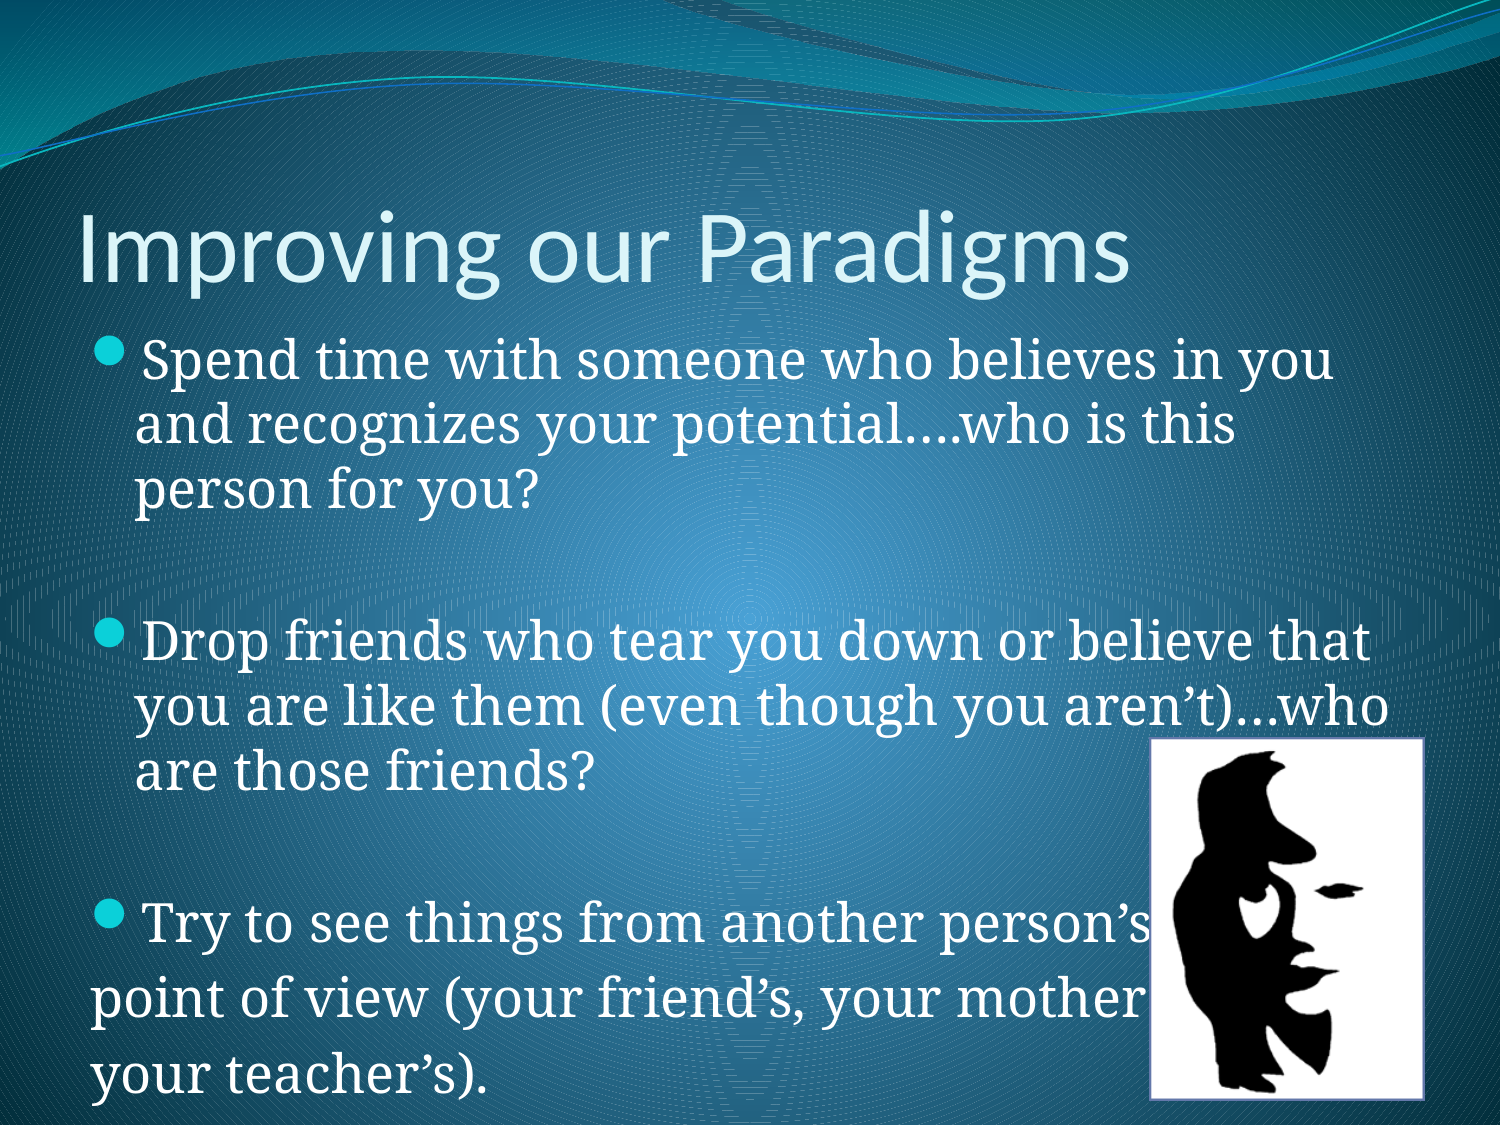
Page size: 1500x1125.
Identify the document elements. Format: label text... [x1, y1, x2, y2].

picture [1149, 737, 1426, 1102]
title Improving our Paradigms [74, 115, 1426, 304]
list Spend time with someone who believes in you and recognizes your potential….who is this person for you? Drop friends who tear you down or believe that you are like them (even though you aren’t)…who are those friends? Try to see things from another person’s point of view (your friend’s, your mother’s, your teacher’s). [74, 317, 1426, 1076]
